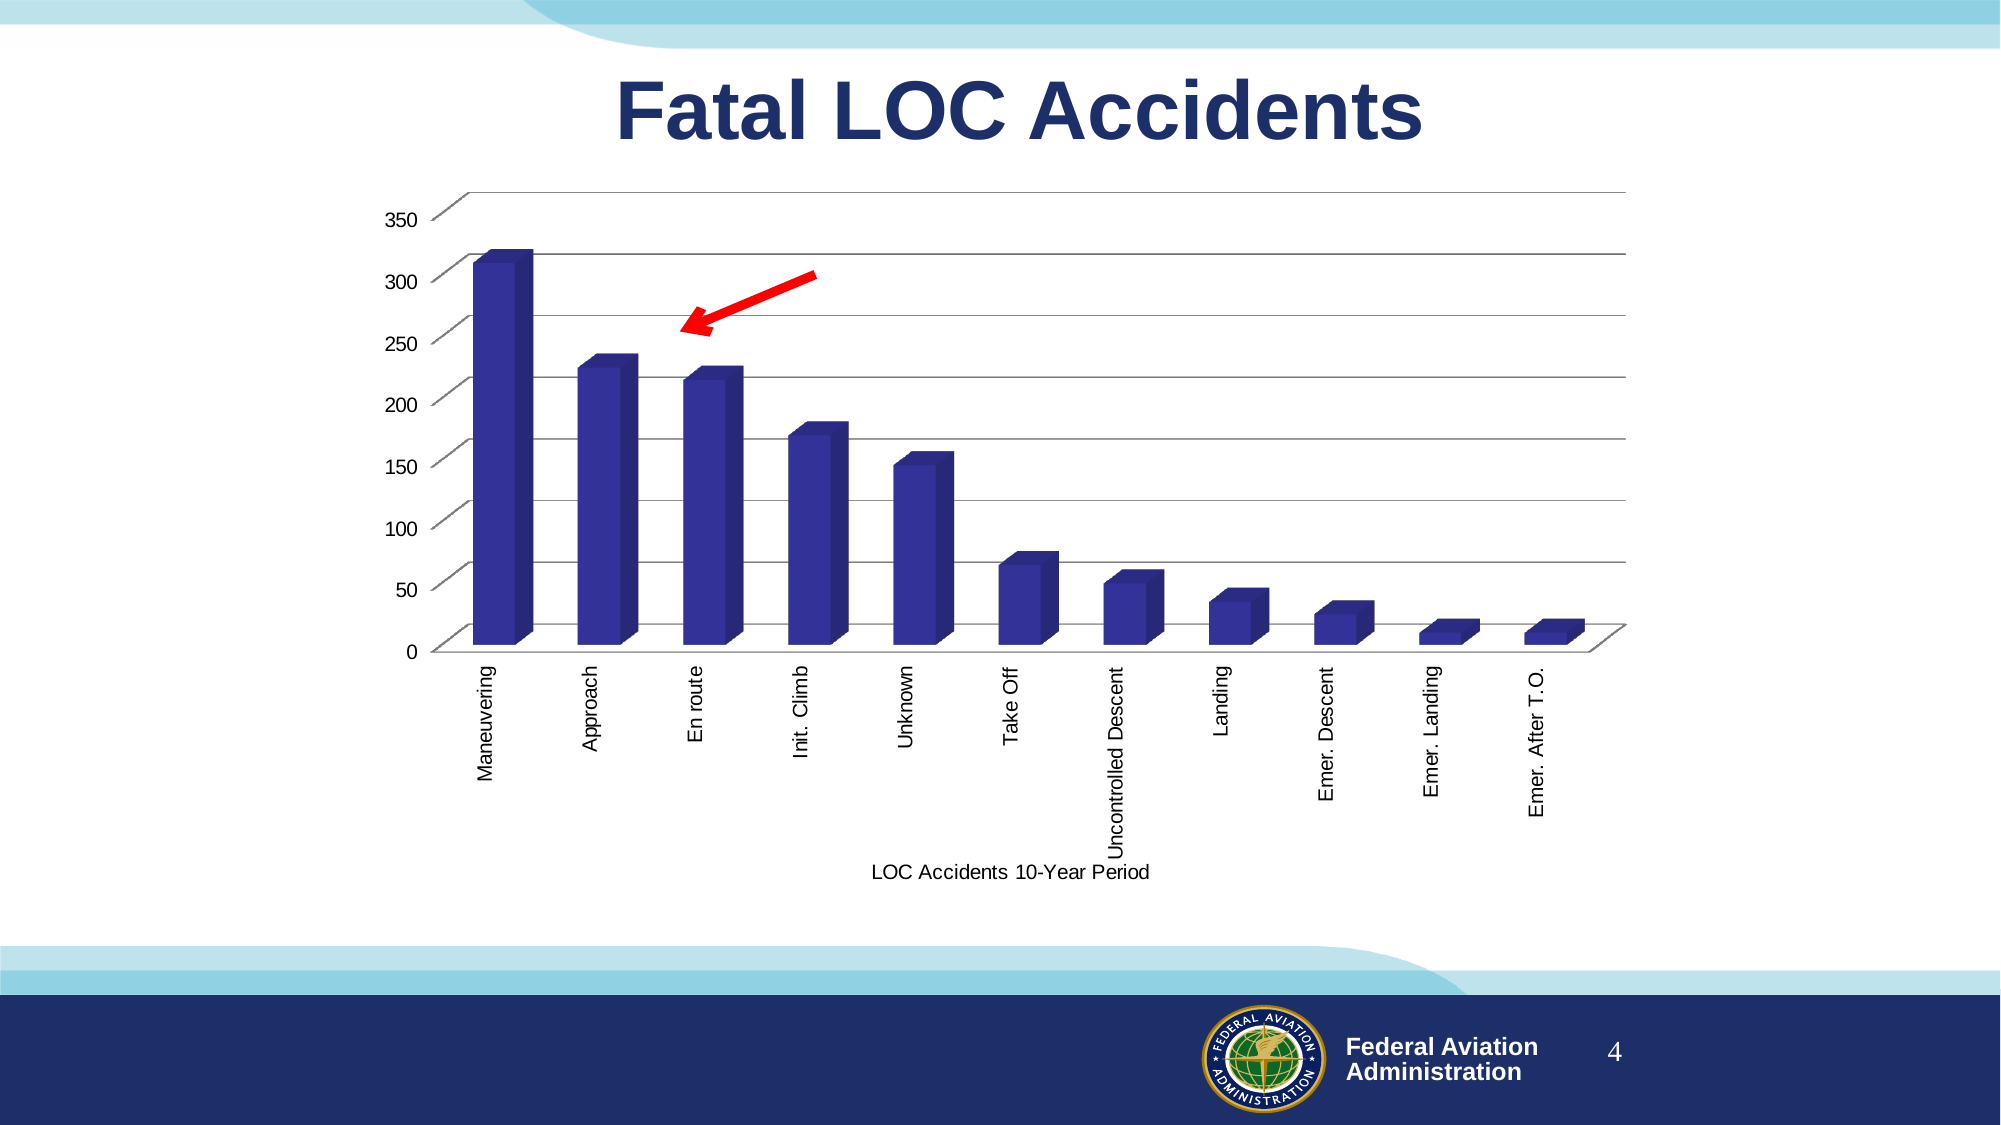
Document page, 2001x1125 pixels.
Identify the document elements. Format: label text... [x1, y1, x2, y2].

slide_number 4 [1325, 1025, 1638, 1100]
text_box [679, 274, 816, 332]
title Fatal LOC Accidents [93, 56, 1947, 157]
picture [0, 0, 1999, 50]
picture [0, 945, 2000, 995]
chart [345, 178, 1667, 899]
